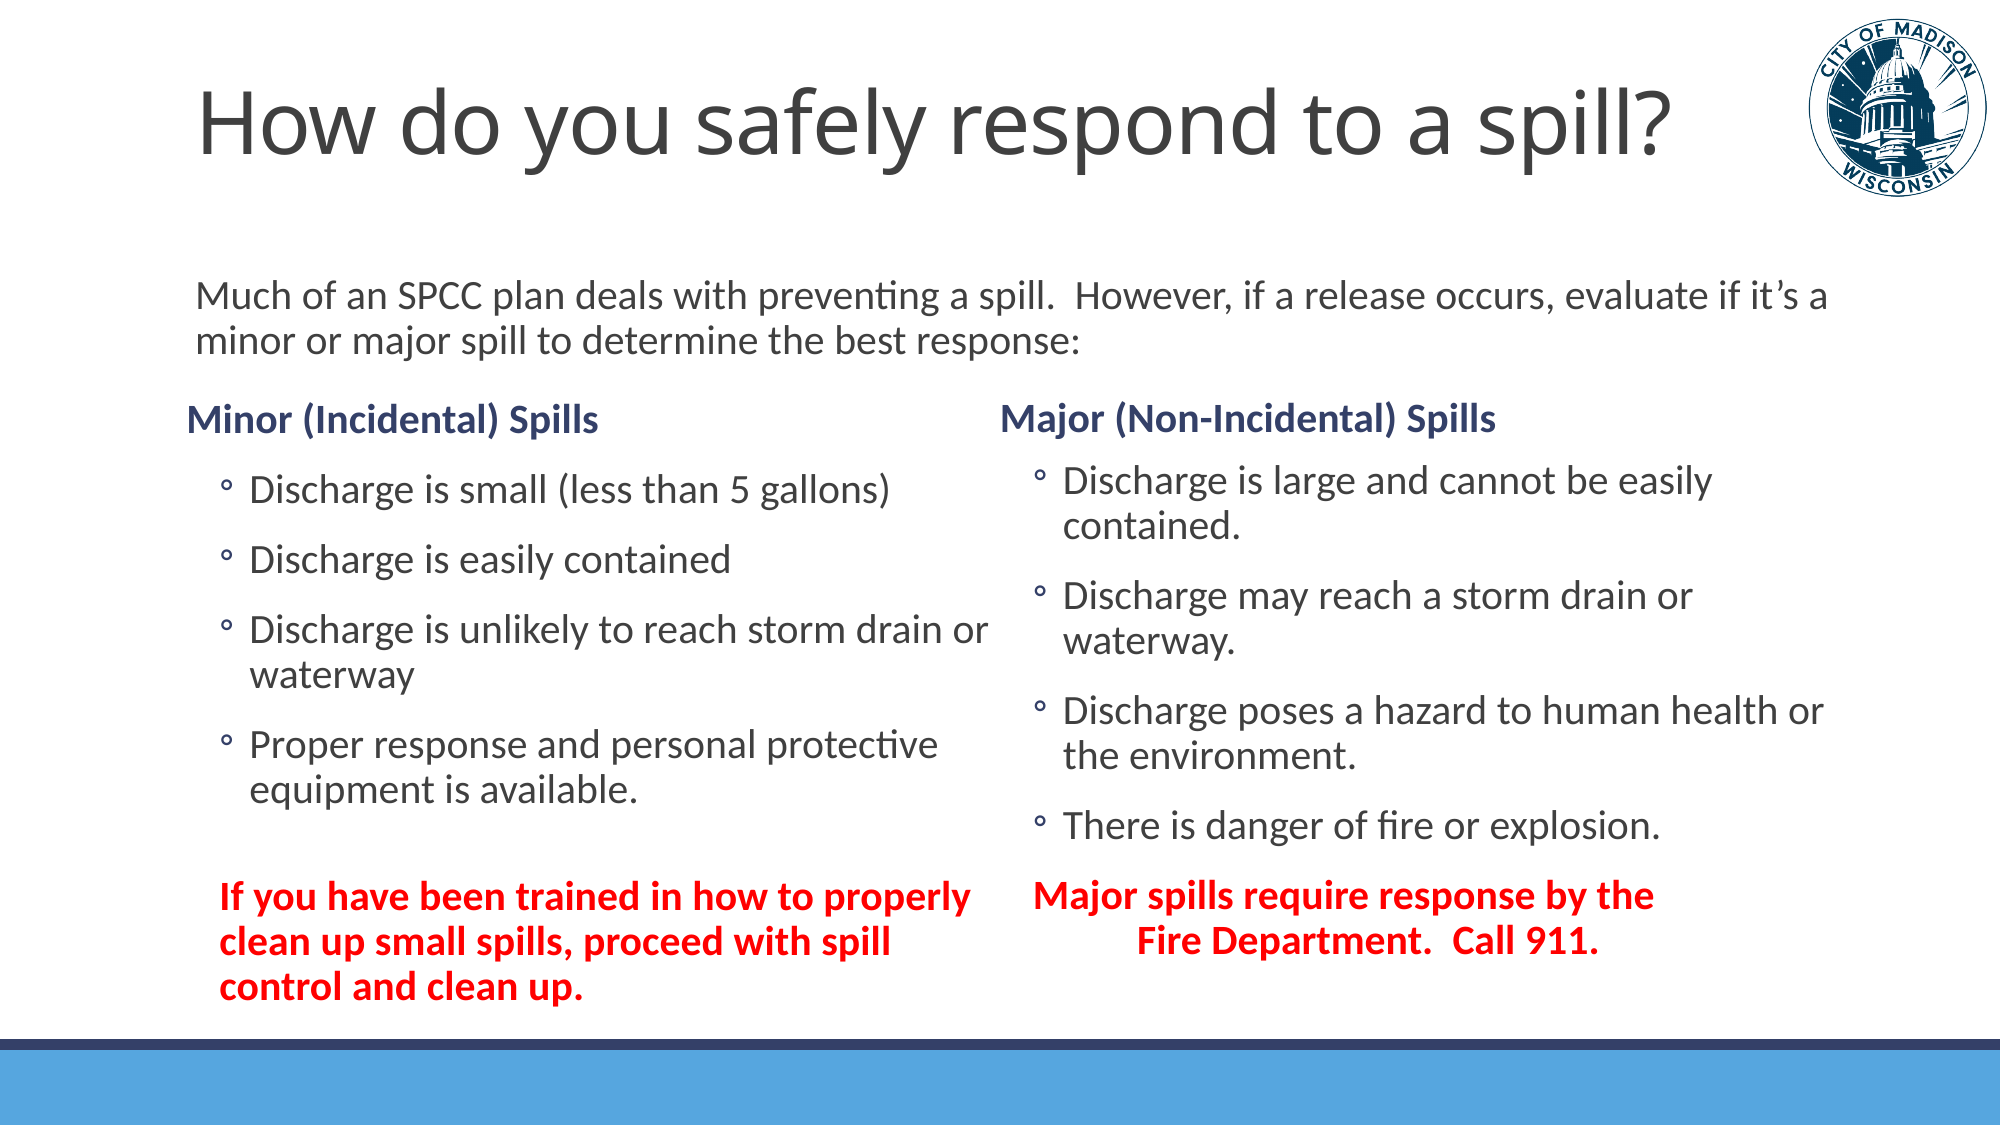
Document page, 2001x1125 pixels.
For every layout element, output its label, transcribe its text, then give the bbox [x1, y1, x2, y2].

title How do you safely respond to a spill? [180, 47, 1830, 180]
text_box [143, 875, 830, 1125]
picture [1830, 75, 1835, 85]
picture [1864, 99, 1904, 109]
list Much of an SPCC plan deals with preventing a spill. However, if a release occurs, evaluate if it’s a minor or major spill to determine the best response: [180, 265, 1830, 875]
picture [1773, 0, 2001, 232]
picture [1853, 108, 1914, 159]
text_box Minor (Incidental) Spills Discharge is small (less than 5 gallons) Discharge is easily contained Discharge is unlikely to reach storm drain or waterway Proper response and personal protective equipment is available. If you have been trained in how to properly clean up small spills, proceed with spill control and clean up. [186, 390, 999, 1035]
text_box Major (Non-Incidental) Spills Discharge is large and cannot be easily contained. Discharge may reach a storm drain or waterway. Discharge poses a hazard to human health or the environment. There is danger of fire or explosion. Major spills require response by the Fire Department. Call 911. [999, 389, 1867, 1066]
text_box [1009, 914, 1727, 1125]
picture [1899, 86, 1904, 94]
